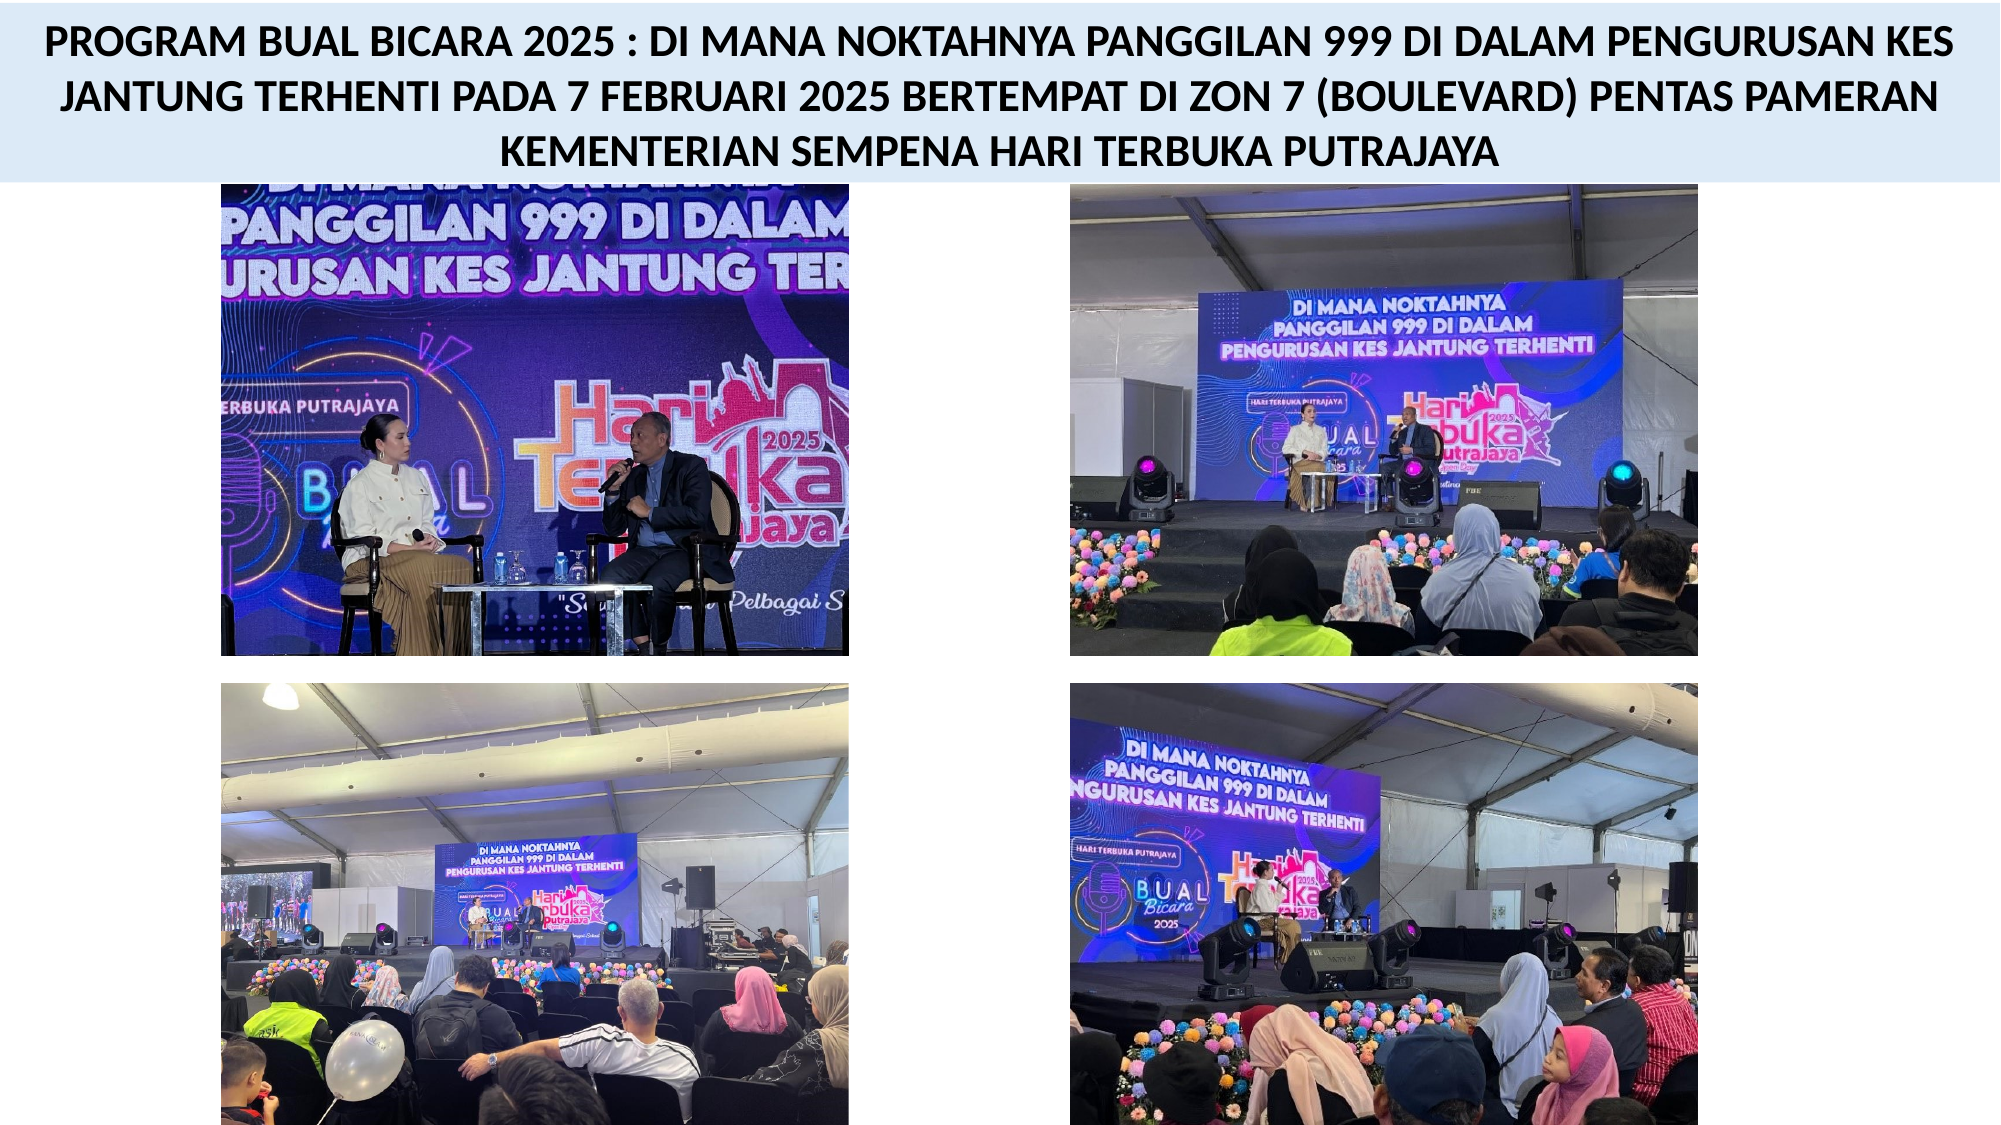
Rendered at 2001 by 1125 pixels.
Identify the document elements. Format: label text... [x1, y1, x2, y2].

text_box PROGRAM BUAL BICARA 2025 : DI MANA NOKTAHNYA PANGGILAN 999 DI DALAM PENGURUSAN KES JANTUNG TERHENTI PADA 7 FEBRUARI 2025 BERTEMPAT DI ZON 7 (BOULEVARD) PENTAS PAMERAN KEMENTERIAN SEMPENA HARI TERBUKA PUTRAJAYA [0, 2, 2000, 183]
picture [1069, 184, 1699, 656]
picture [220, 184, 850, 656]
picture [220, 683, 850, 1125]
picture [1069, 683, 1699, 1125]
